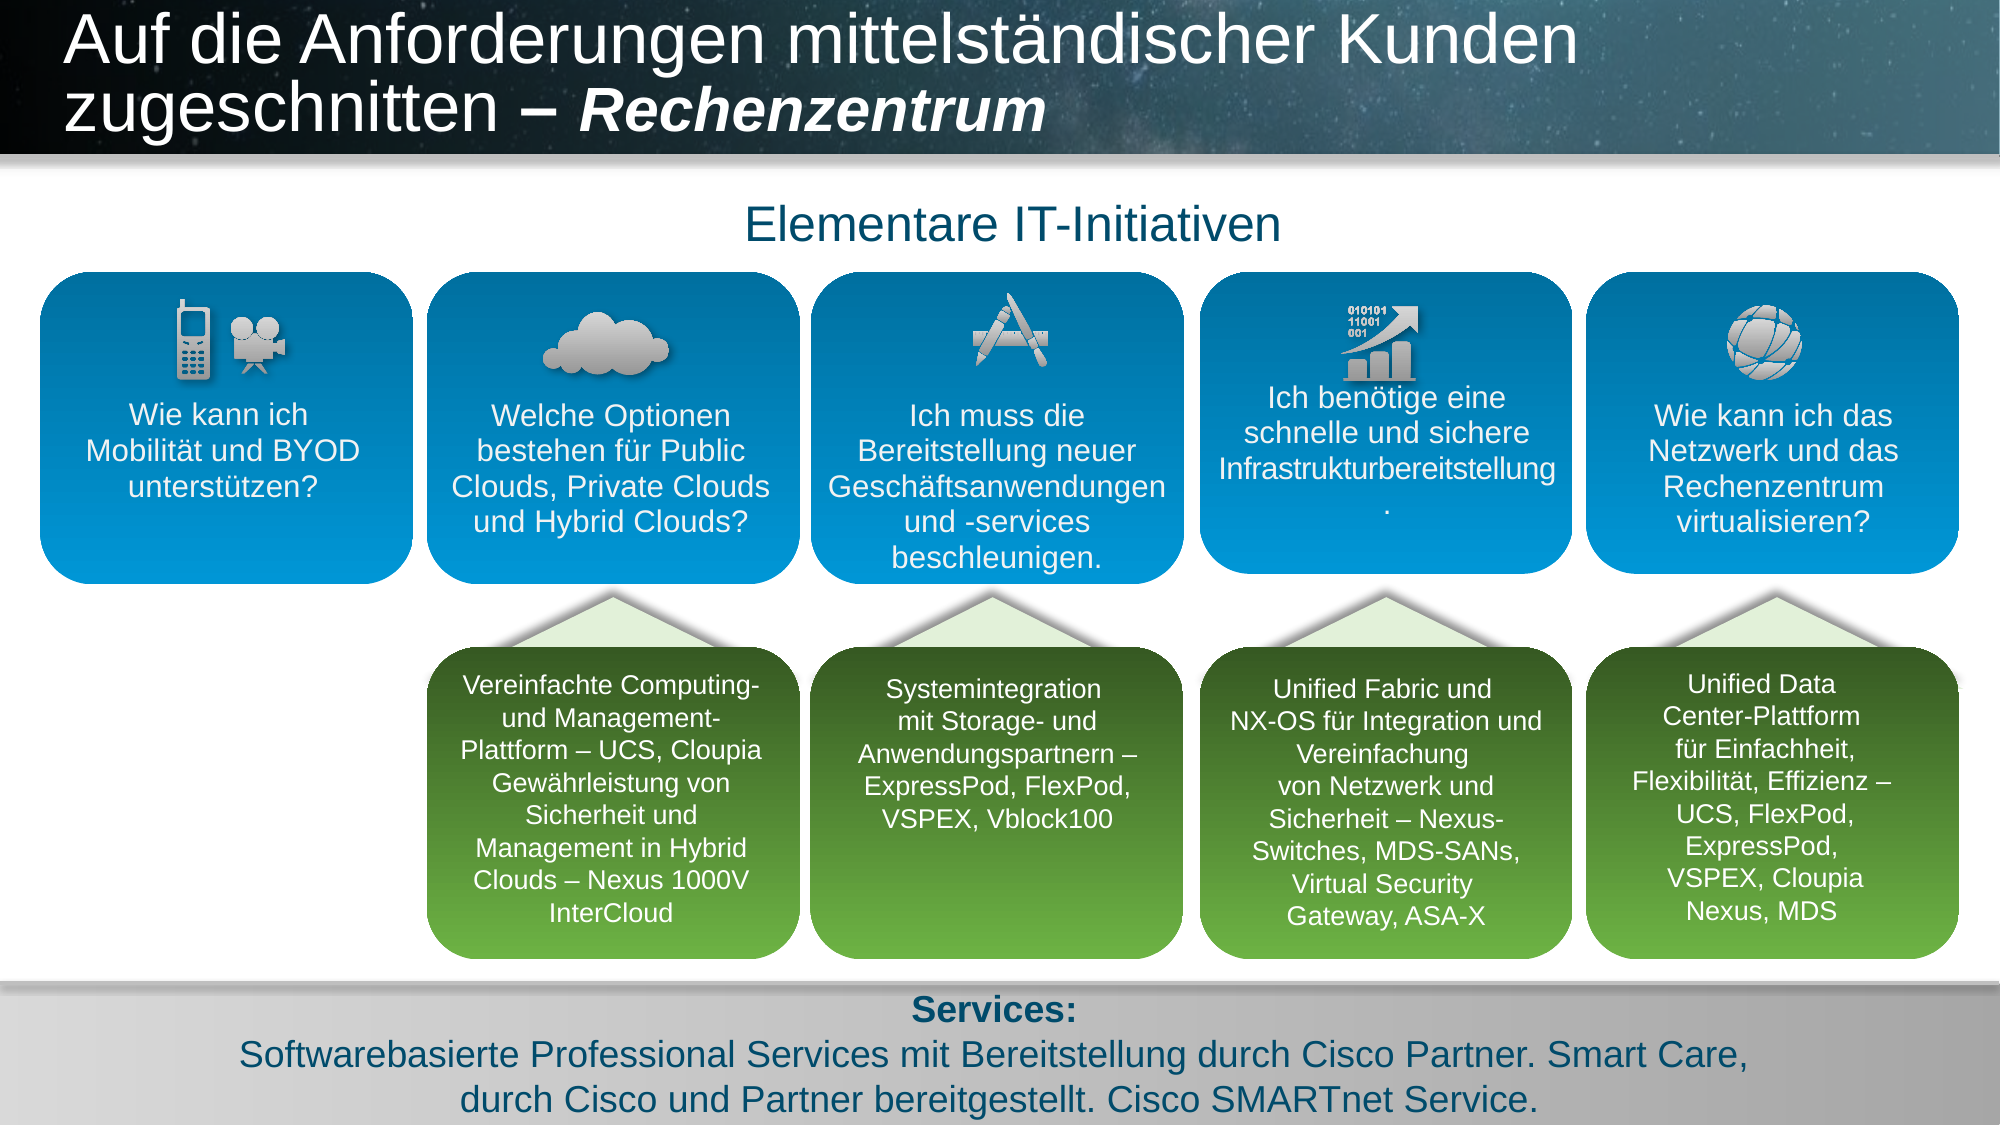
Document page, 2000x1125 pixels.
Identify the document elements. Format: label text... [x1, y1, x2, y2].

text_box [424, 596, 1964, 977]
title Auf die Anforderungen mittelständischer Kunden zugeschnitten – Rechenzentrum [50, 15, 2000, 153]
picture [0, 0, 328, 154]
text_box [36, 184, 1960, 585]
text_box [0, 977, 2000, 1125]
